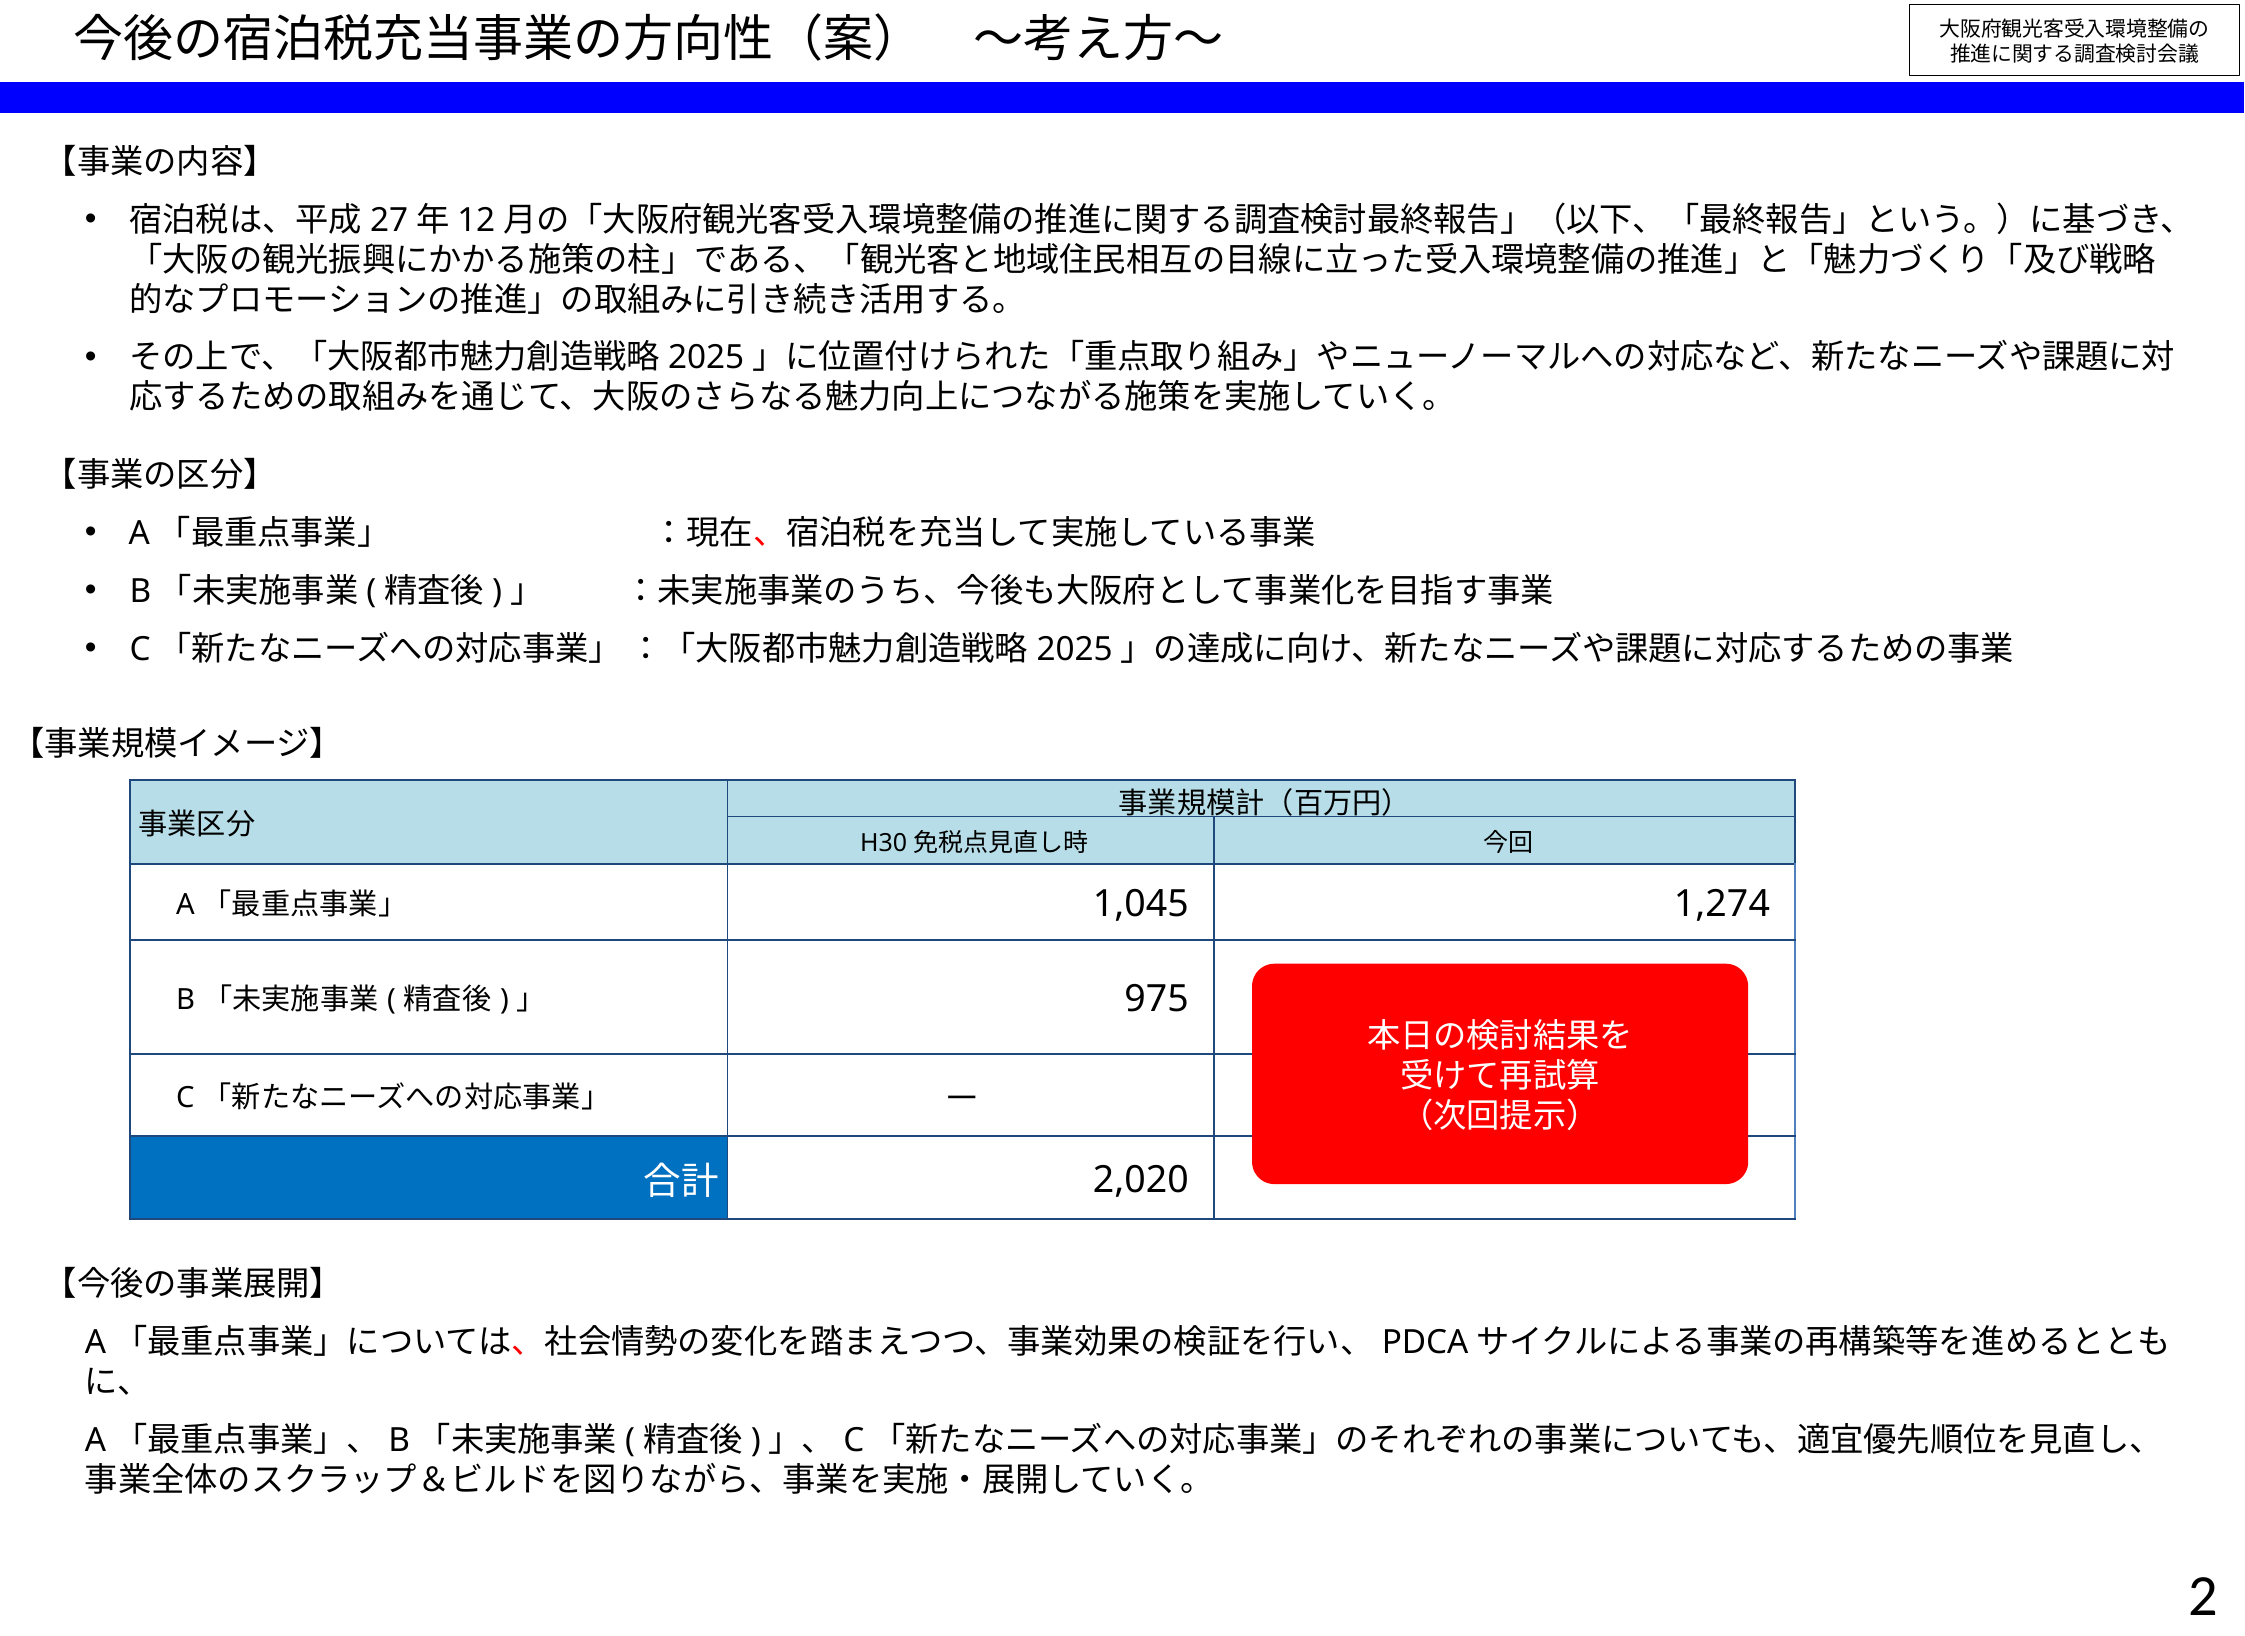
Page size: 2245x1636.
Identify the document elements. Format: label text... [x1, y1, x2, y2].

table_cell A「最重点事業」 [131, 865, 727, 939]
table_cell C「新たなニーズへの対応事業」 [131, 1055, 727, 1135]
table_cell [1215, 941, 1794, 1053]
table_cell [1215, 1137, 1794, 1218]
table_header 事業規模計（百万円） [728, 781, 1794, 816]
table_cell [1751, 1055, 1794, 1135]
text_box 【事業の内容】 宿泊税は、平成27年12月の「大阪府観光客受入環境整備の推進に関する調査検討最終報告」（以下、「最終報告」という。）に基づき、「大阪の観光振興にかかる施策の柱」である、「観光客と地域住民相互の目線に立った受入環境整備の推進」と「魅力づくり「及び戦略的なプロモーションの推進」の取組みに引き続き活用する。 その上で、「大阪都市魅力創造戦略2025」に位置付けられた「重点取り組み」やニューノーマルへの対応など、新たなニーズや課題に対応するための取組みを通じて、大阪のさらなる魅力向上につながる施策を実施していく。 【事業の区分】 A「最重点事業」 ：現在、宿泊税を充当して実施している事業 B「未実施事業(精査後)」 ：未実施事業のうち、今後も大阪府として事業化を目指す事業 C「新たなニーズへの対応事業」 ：「大阪都市魅力創造戦略2025」の達成に向け、新たなニーズや課題に対応するための事業 [29, 132, 2198, 675]
text_box 本日の検討結果を 受けて再試算 （次回提示） [1249, 961, 1751, 1187]
table_cell 975 [728, 941, 1213, 1053]
table_cell [1215, 1055, 1249, 1135]
text_box R3.5.25 大阪府 企画・観光課 [1736, 26, 2245, 82]
table_cell 1,274 [1215, 865, 1794, 939]
table_cell 1,045 [728, 865, 1213, 939]
table_cell H30免税点見直し時 [728, 817, 1213, 863]
table_cell 今回 [1215, 817, 1794, 863]
text_box 【事業規模イメージ】 [0, 718, 401, 806]
table_cell 合計 [131, 1137, 727, 1218]
text_box 今後の宿泊税充当事業の方向性（案） ～考え方～ [5, 0, 1242, 85]
text_box 【今後の事業展開】 A「最重点事業」については、社会情勢の変化を踏まえつつ、事業効果の検証を行い、PDCAサイクルによる事業の再構築等を進めるとともに、 A「最重点事業」、B「未実施事業(精査後)」、C「新たなニーズへの対応事業」のそれぞれの事業についても、適宜優先順位を見直し、 事業全体のスクラップ＆ビルドを図りながら、事業を実施・展開していく。 [29, 1254, 2198, 1506]
table_header 事業区分 [131, 781, 727, 863]
table_cell － [728, 1055, 1213, 1135]
text_box 大阪府観光客受入環境整備の 推進に関する調査検討会議 [1907, 3, 2242, 78]
table_cell 2,020 [728, 1137, 1213, 1218]
table_cell B「未実施事業(精査後)」 [131, 941, 727, 1053]
slide_number 1 [1716, 1548, 2240, 1636]
